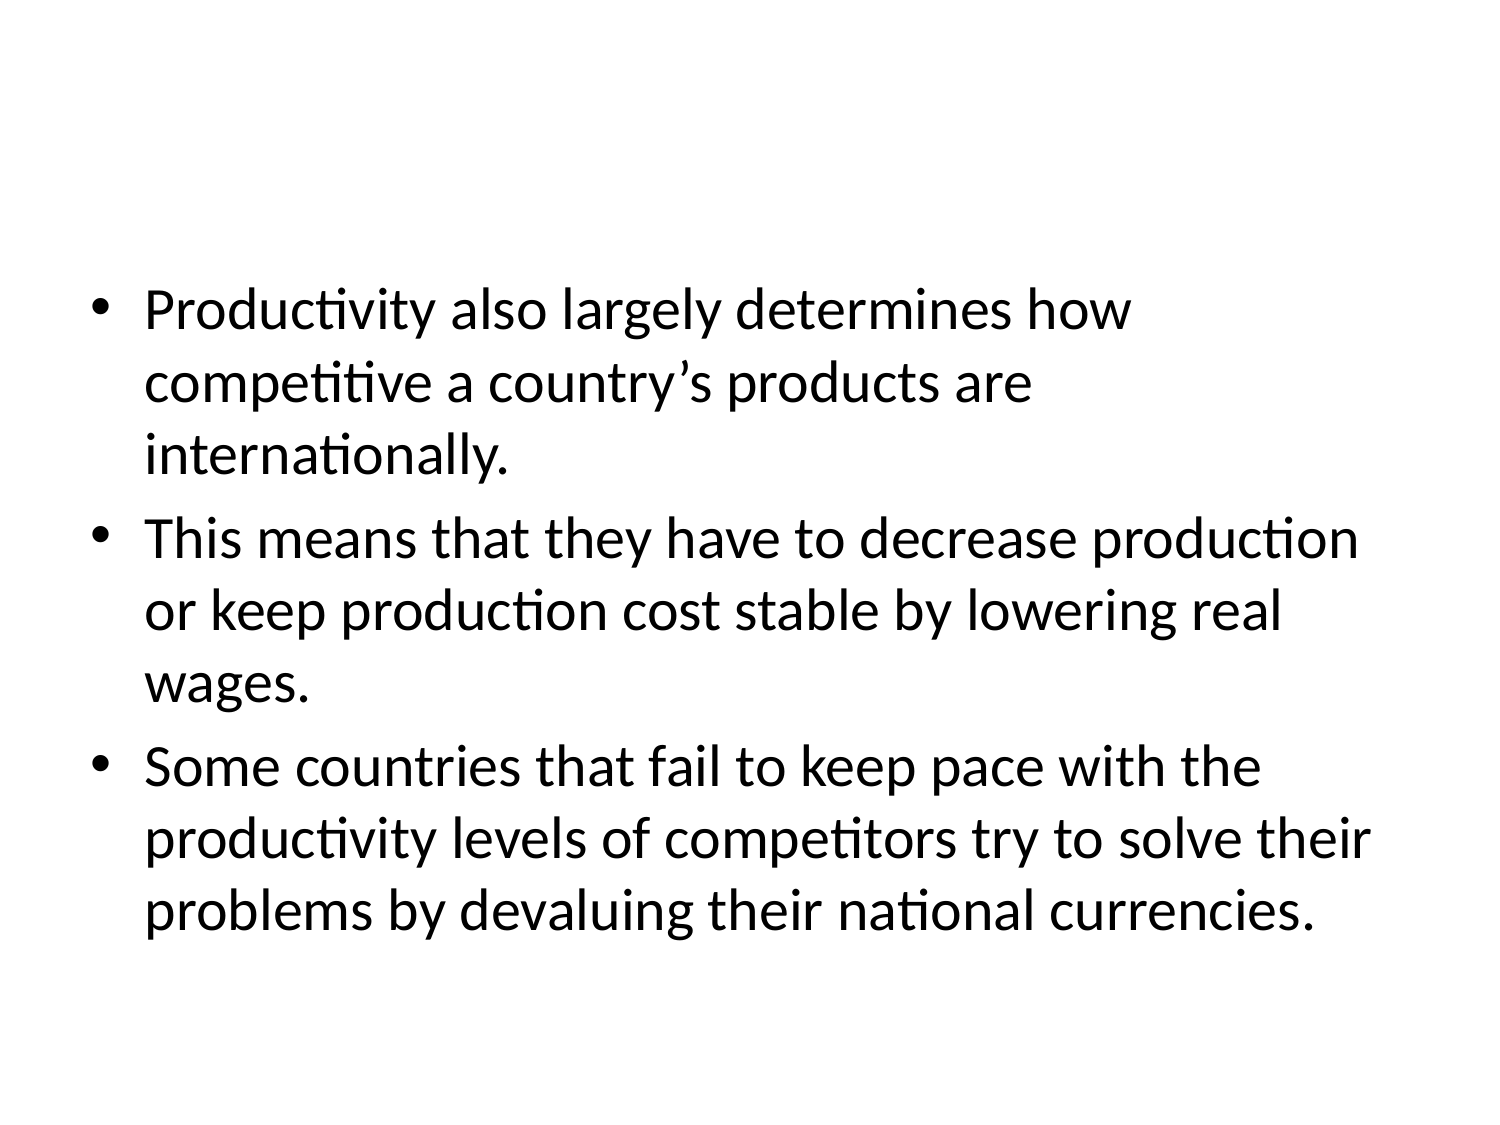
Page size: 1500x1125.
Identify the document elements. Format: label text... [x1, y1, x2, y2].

list Productivity also largely determines how competitive a country’s products are internationally. This means that they have to decrease production or keep production cost stable by lowering real wages. Some countries that fail to keep pace with the productivity levels of competitors try to solve their problems by devaluing their national currencies. [75, 262, 1425, 1005]
